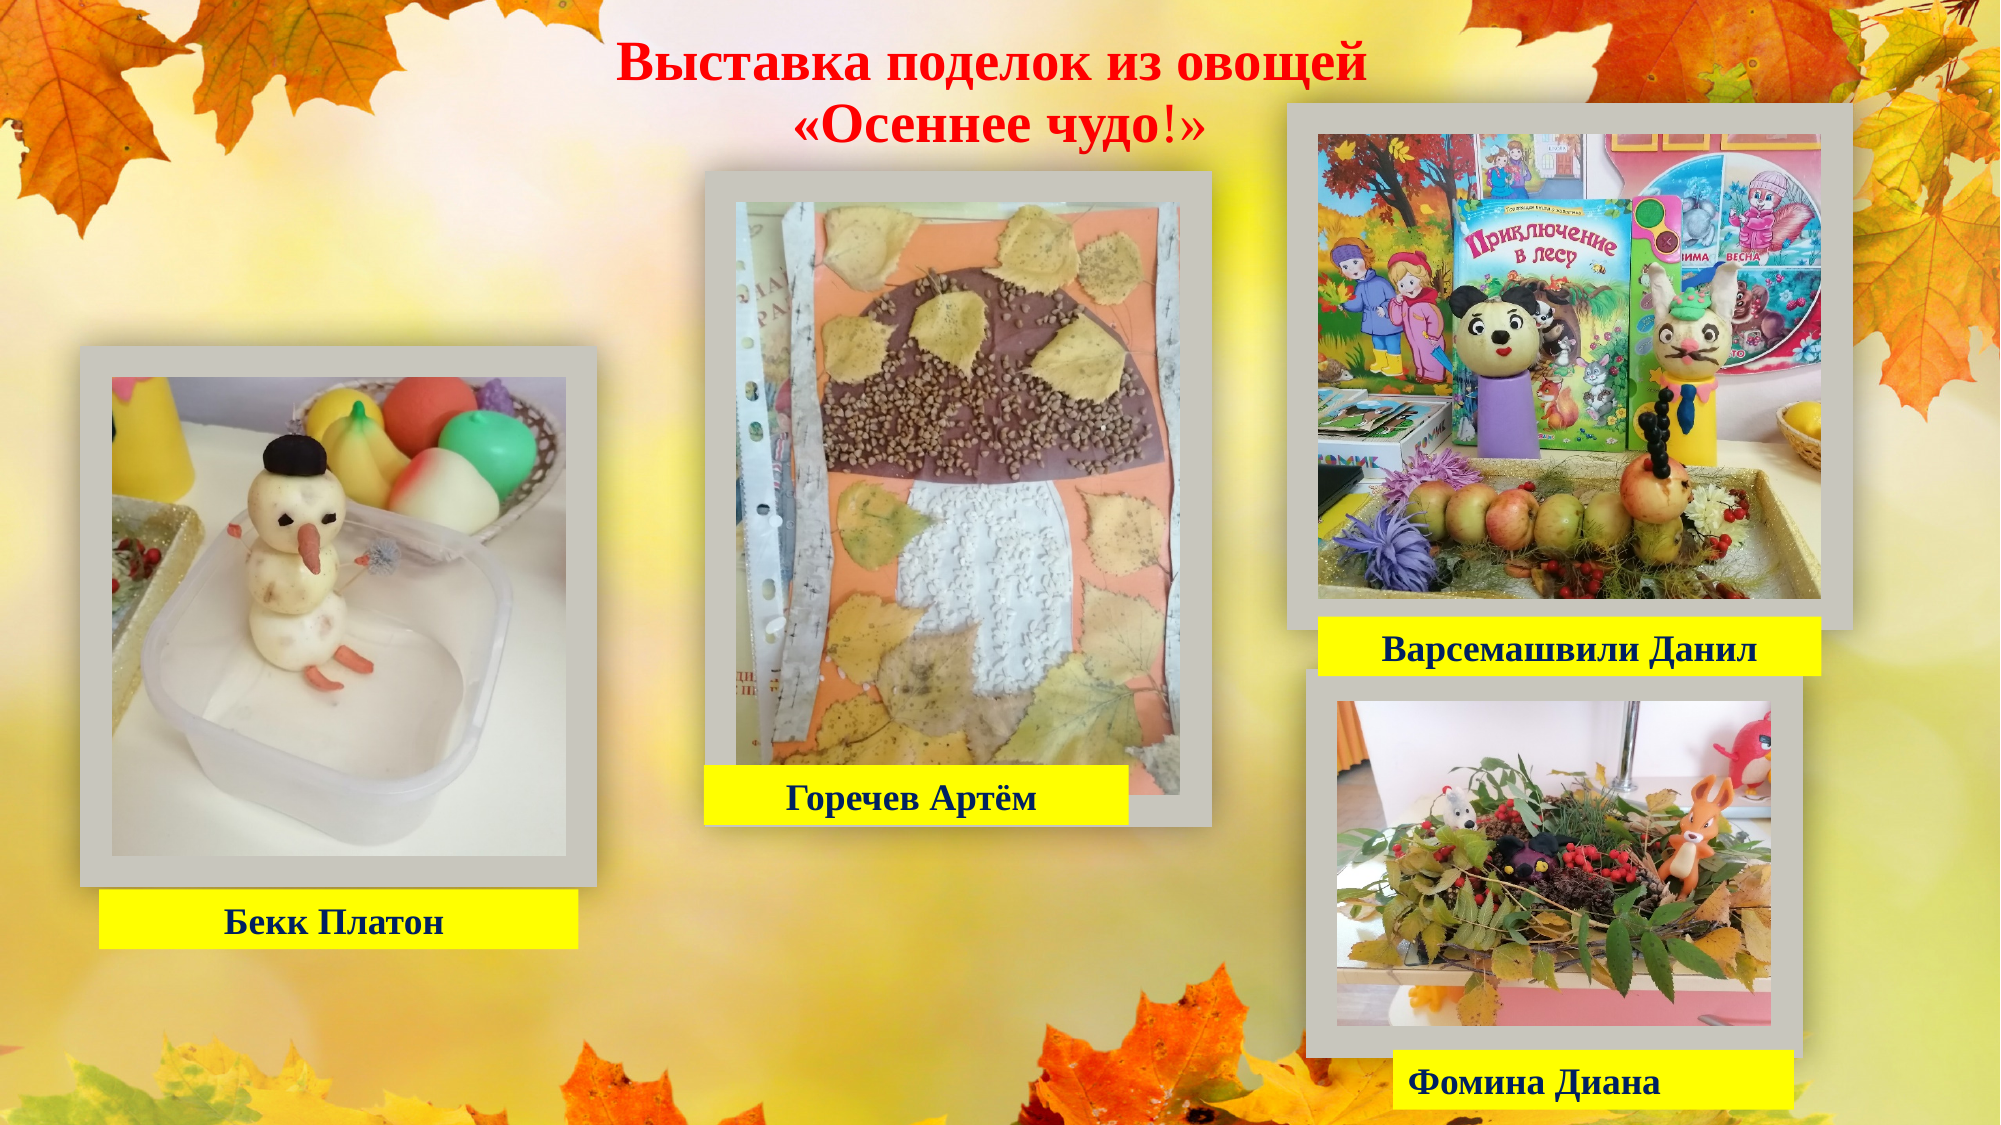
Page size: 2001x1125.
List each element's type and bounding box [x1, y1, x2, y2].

picture [0, 0, 2000, 1125]
list [735, 202, 1181, 796]
